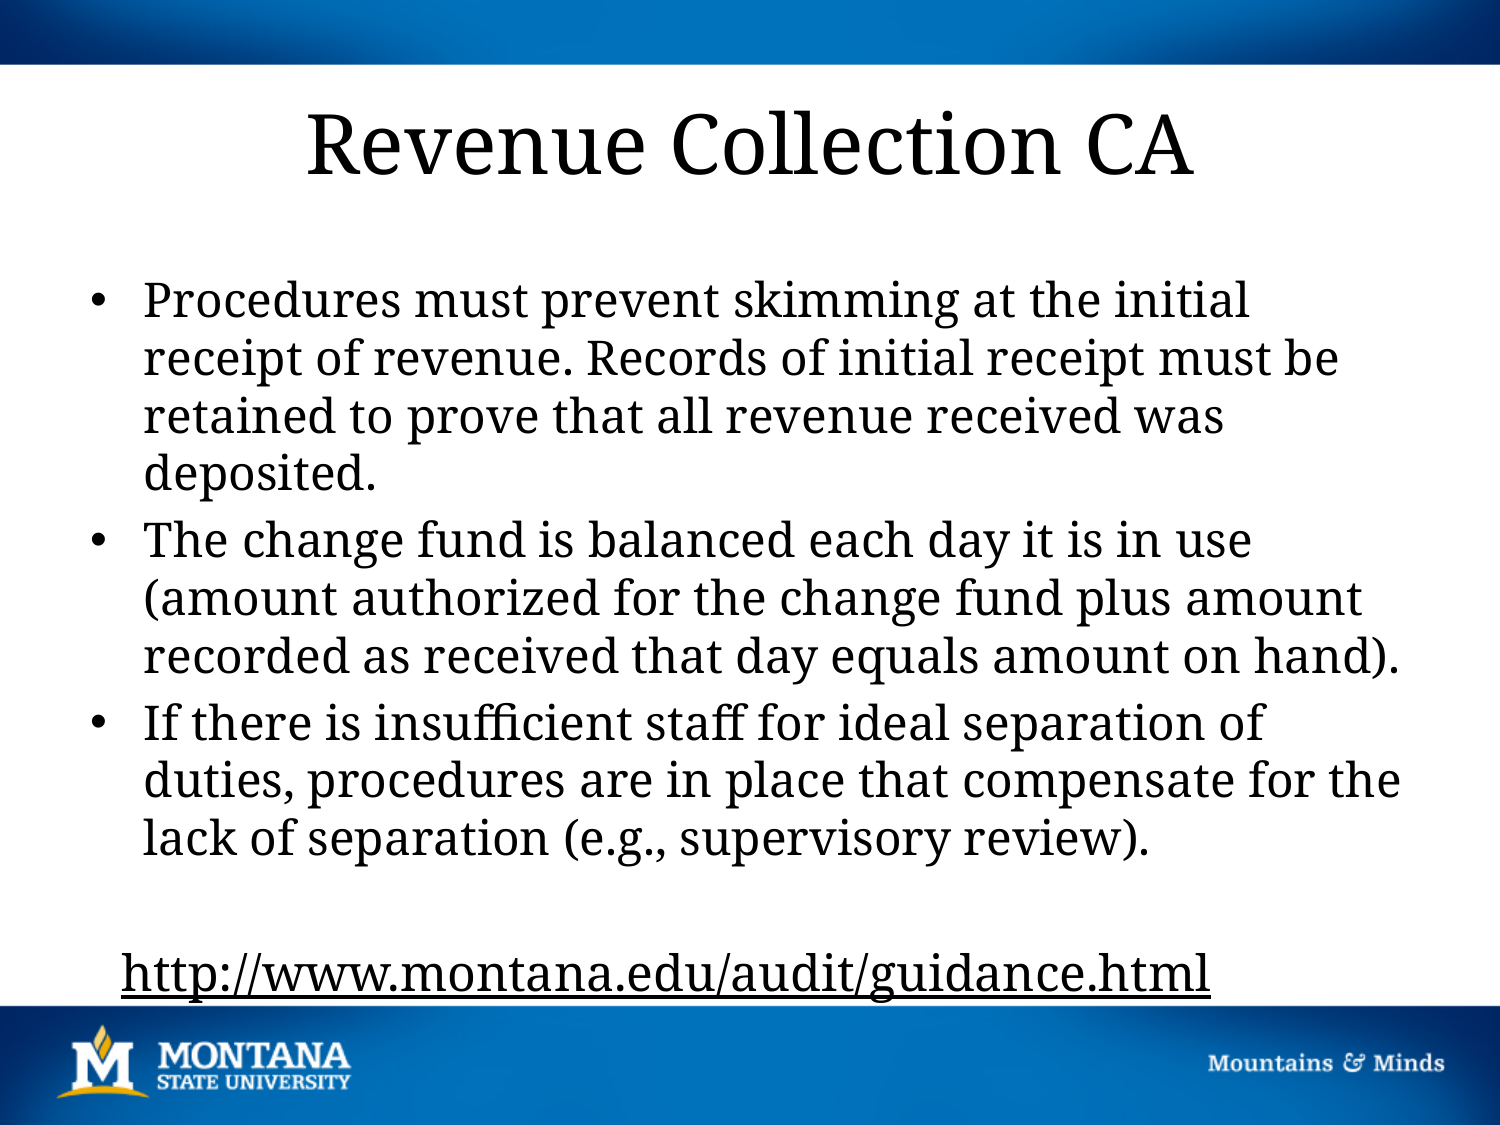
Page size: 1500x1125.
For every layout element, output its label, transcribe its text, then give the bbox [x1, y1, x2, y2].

title Revenue Collection CA [75, 48, 1425, 236]
list Procedures must prevent skimming at the initial receipt of revenue. Records of initial receipt must be retained to prove that all revenue received was deposited. The change fund is balanced each day it is in use (amount authorized for the change fund plus amount recorded as received that day equals amount on hand). If there is insufficient staff for ideal separation of duties, procedures are in place that compensate for the lack of separation (e.g., supervisory review). [75, 262, 1425, 935]
picture [0, 0, 1500, 1125]
text_box http://www.montana.edu/audit/guidance.html [106, 934, 1425, 1018]
